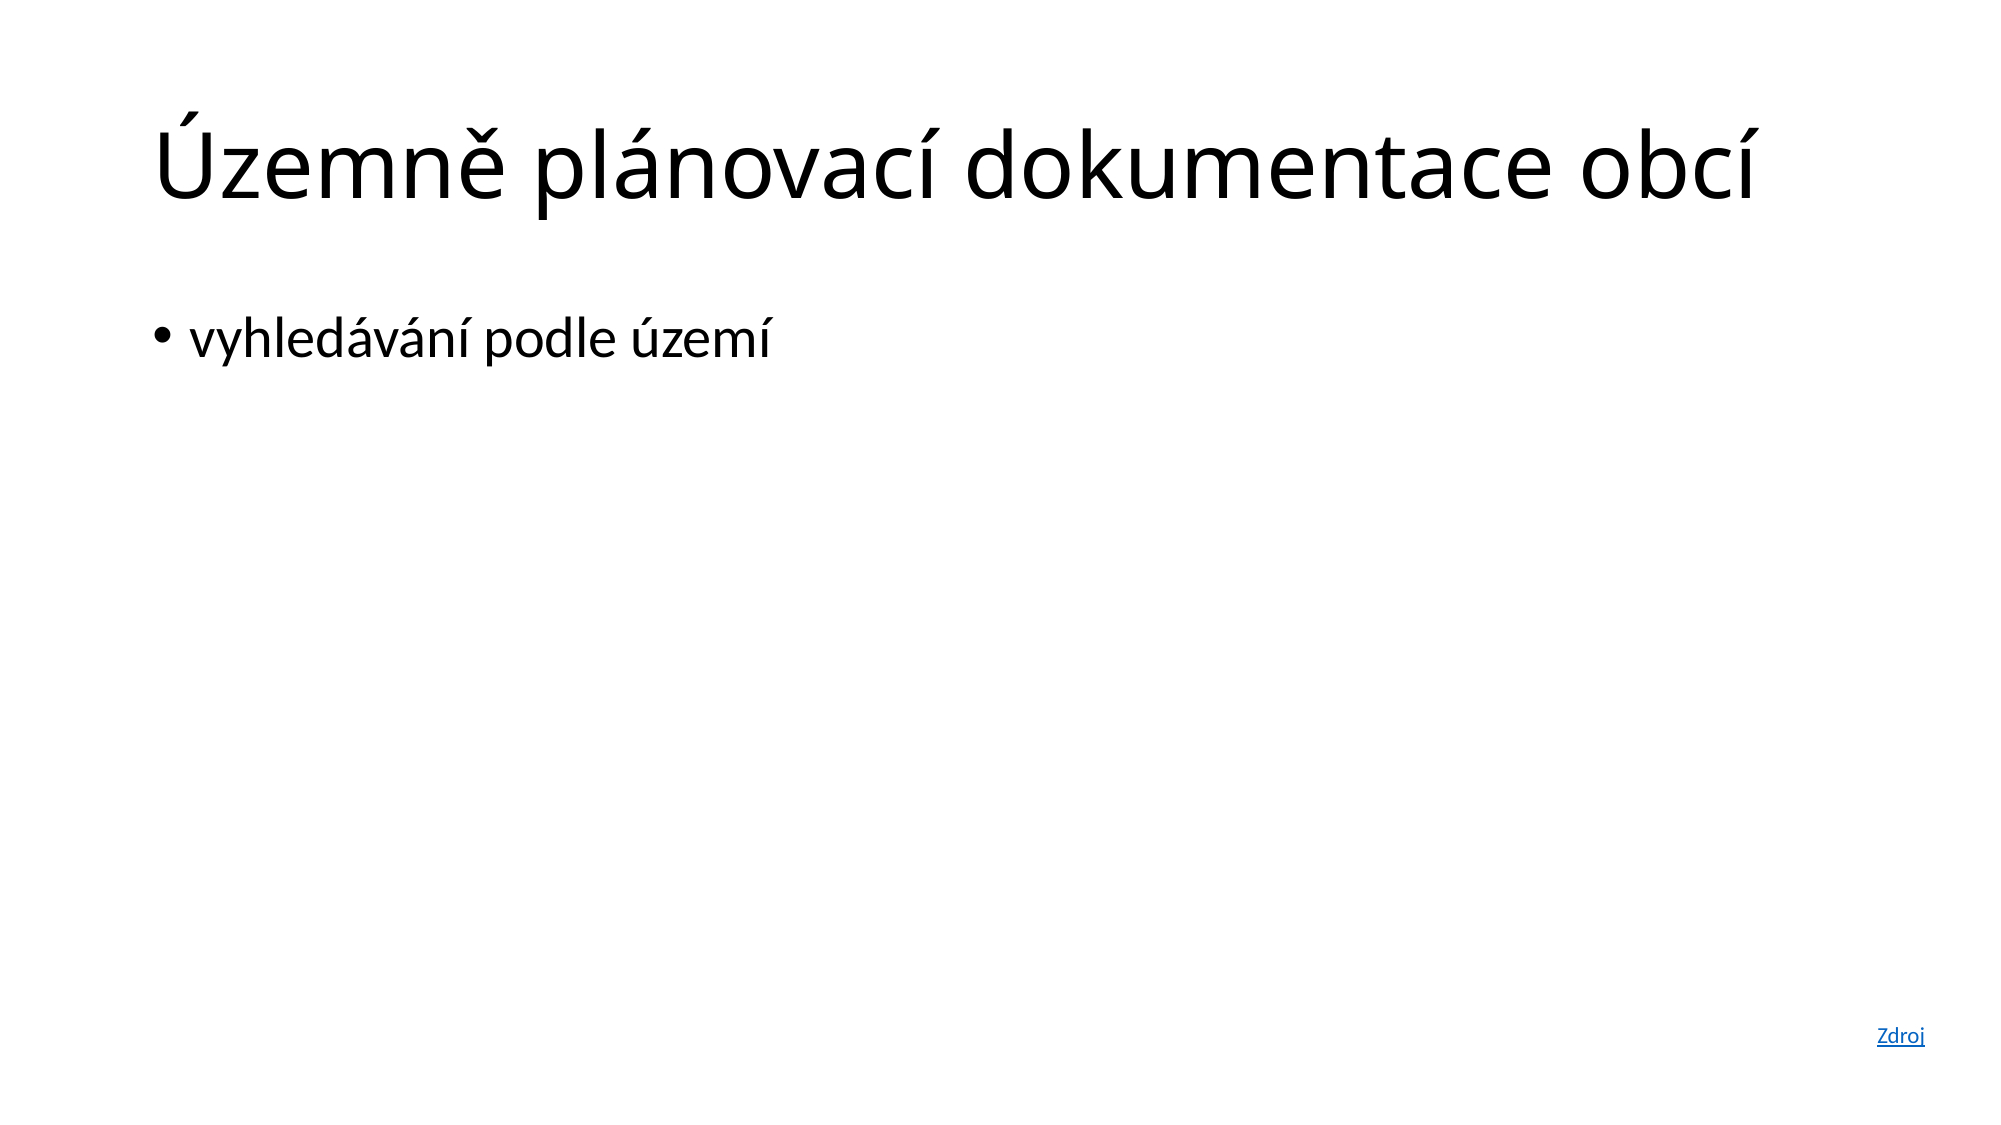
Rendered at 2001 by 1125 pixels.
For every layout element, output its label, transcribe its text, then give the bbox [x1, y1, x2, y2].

text_box Zdroj [1862, 1013, 2000, 1056]
title Územně plánovací dokumentace obcí [137, 59, 1863, 278]
list vyhledávání podle území [137, 299, 1863, 1014]
